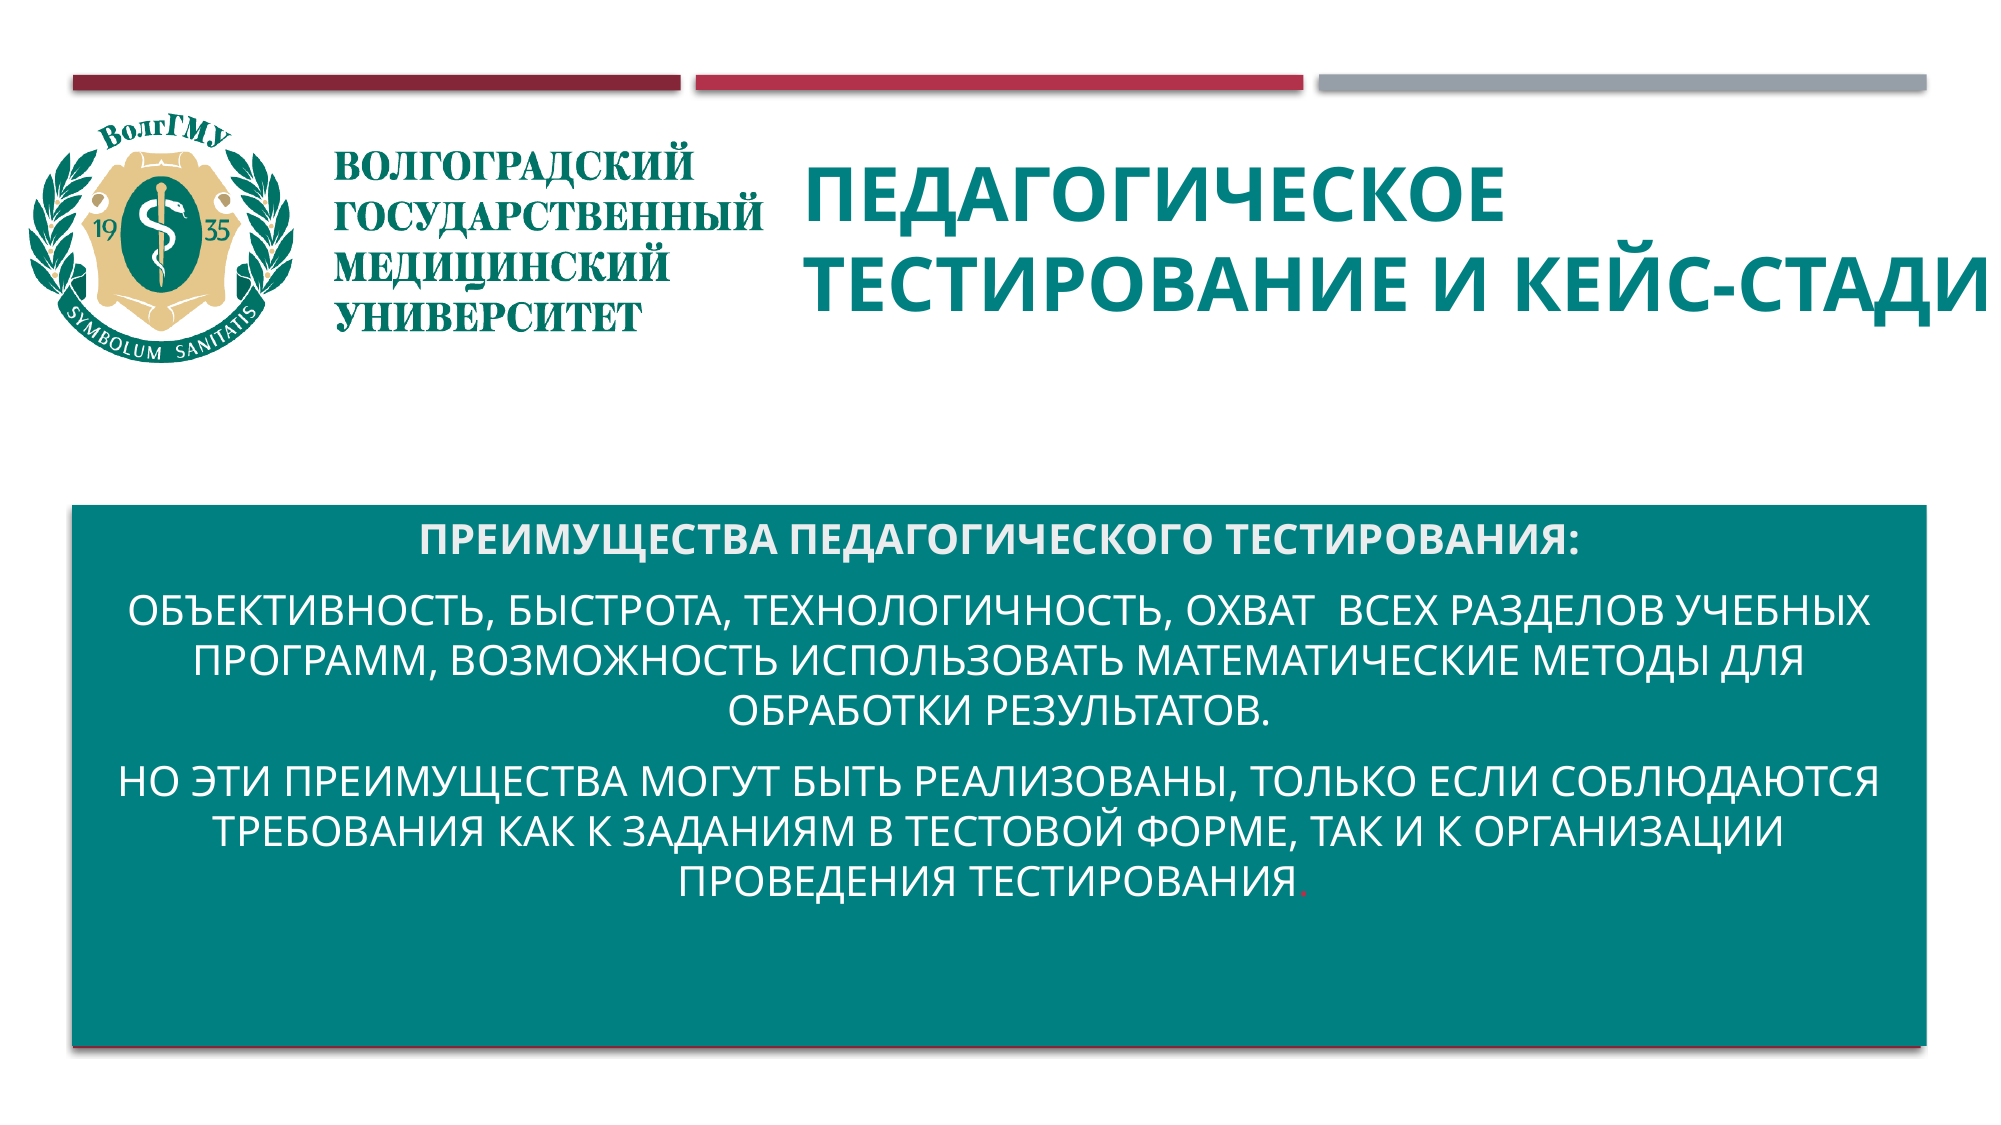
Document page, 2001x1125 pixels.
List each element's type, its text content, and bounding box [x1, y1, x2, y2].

text_box Преимущества педагогического тестирования: объективность, быстрота, технологичность, охват всех разделов учебных программ, возможность использовать математические методы для обработки результатов. Но эти преимущества могут быть реализованы, только если соблюдаются требования как к заданиям в тестовой форме, так и к организации проведения тестирования. [72, 505, 1927, 1046]
picture [27, 112, 764, 364]
text_box ПЕДАГОГИЧЕСКОЕ ТЕСТИРОВАНИЕ И КЕЙС-СТАДИ [787, 139, 2000, 335]
